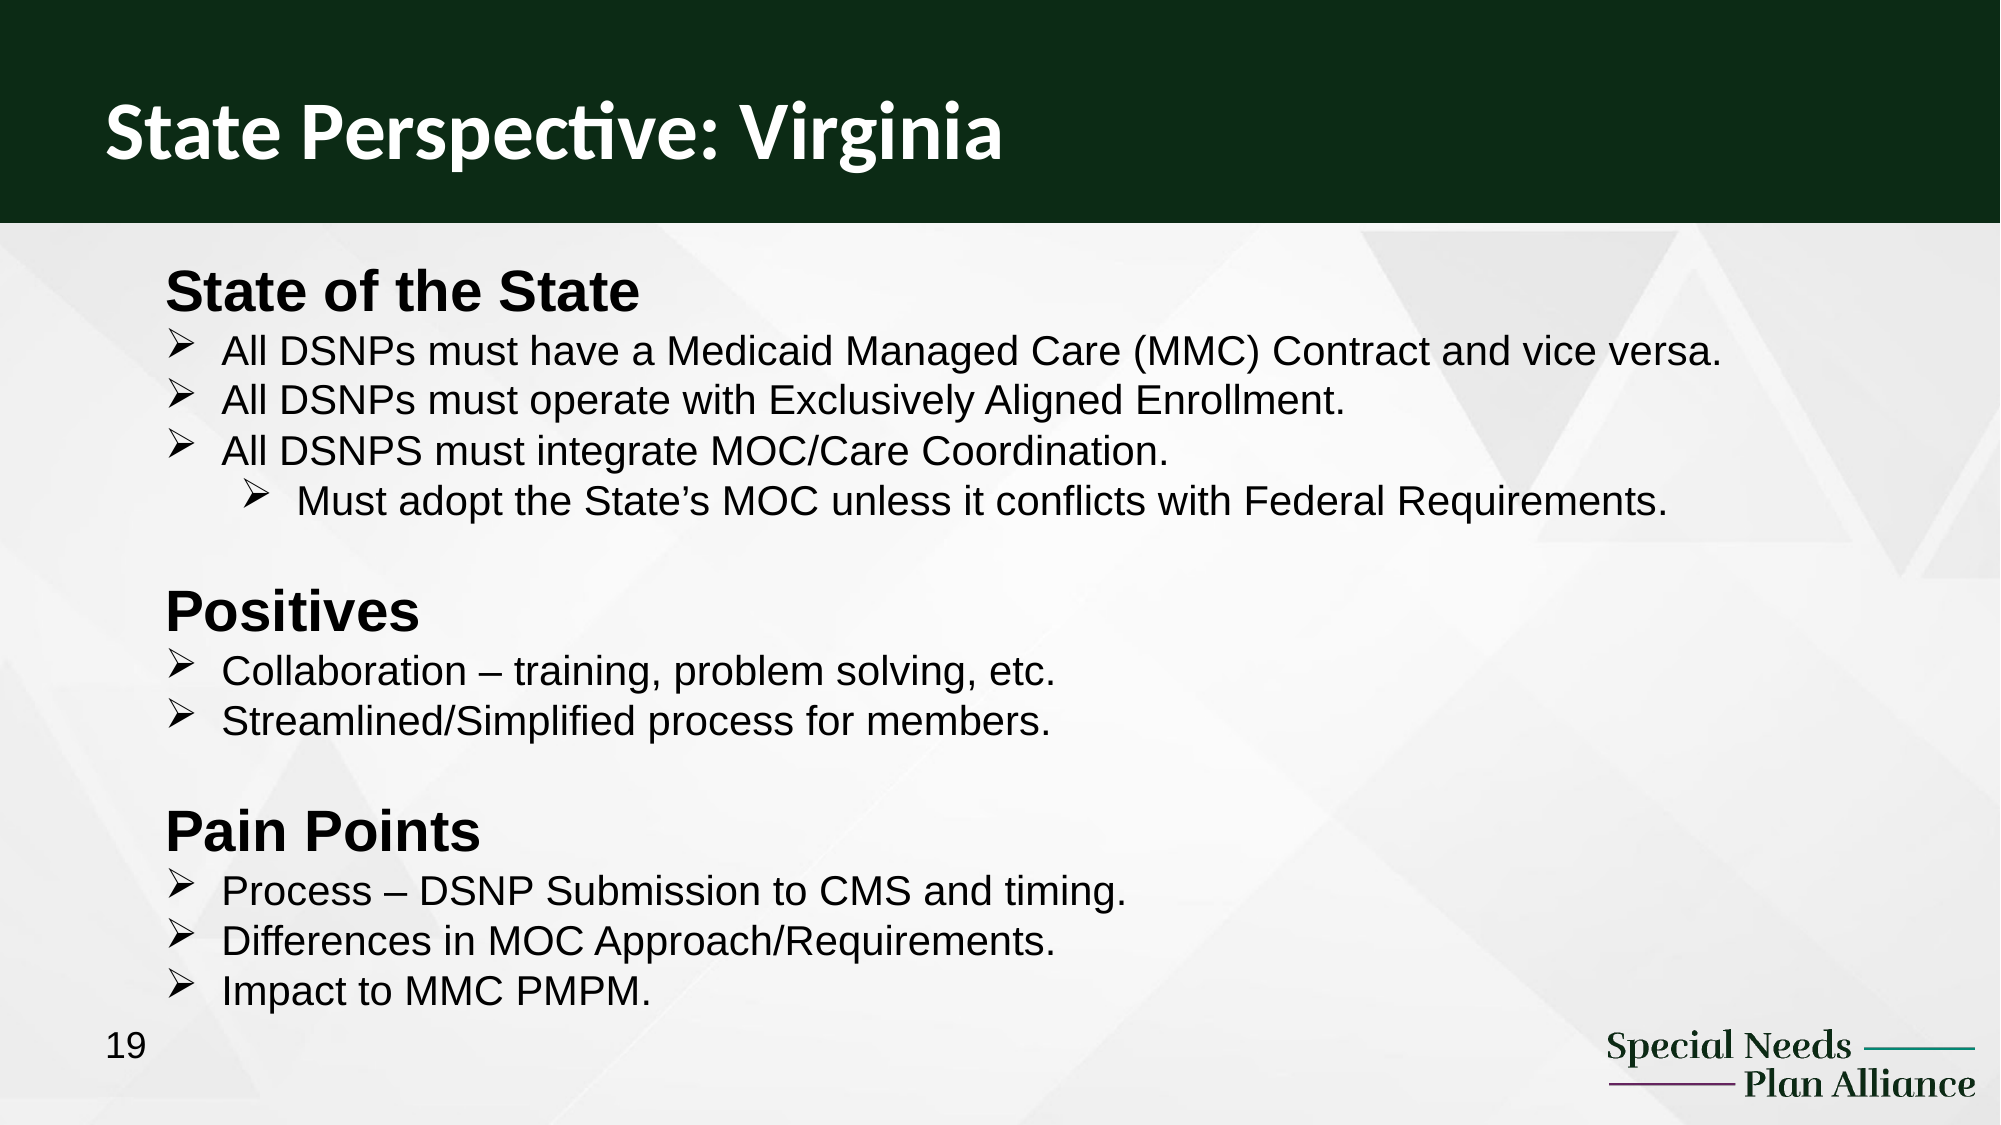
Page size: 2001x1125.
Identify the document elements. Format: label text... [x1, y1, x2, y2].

text_box State Perspective: Virginia [90, 68, 1957, 184]
picture [0, 223, 2000, 1125]
text_box State of the State All DSNPs must have a Medicaid Managed Care (MMC) Contract and vice versa. All DSNPs must operate with Exclusively Aligned Enrollment. All DSNPS must integrate MOC/Care Coordination. Must adopt the State’s MOC unless it conflicts with Federal Requirements. Positives Collaboration – training, problem solving, etc. Streamlined/Simplified process for members. Pain Points Process – DSNP Submission to CMS and timing. Differences in MOC Approach/Requirements. Impact to MMC PMPM. [150, 246, 1838, 1071]
text_box 19 [90, 1013, 211, 1100]
